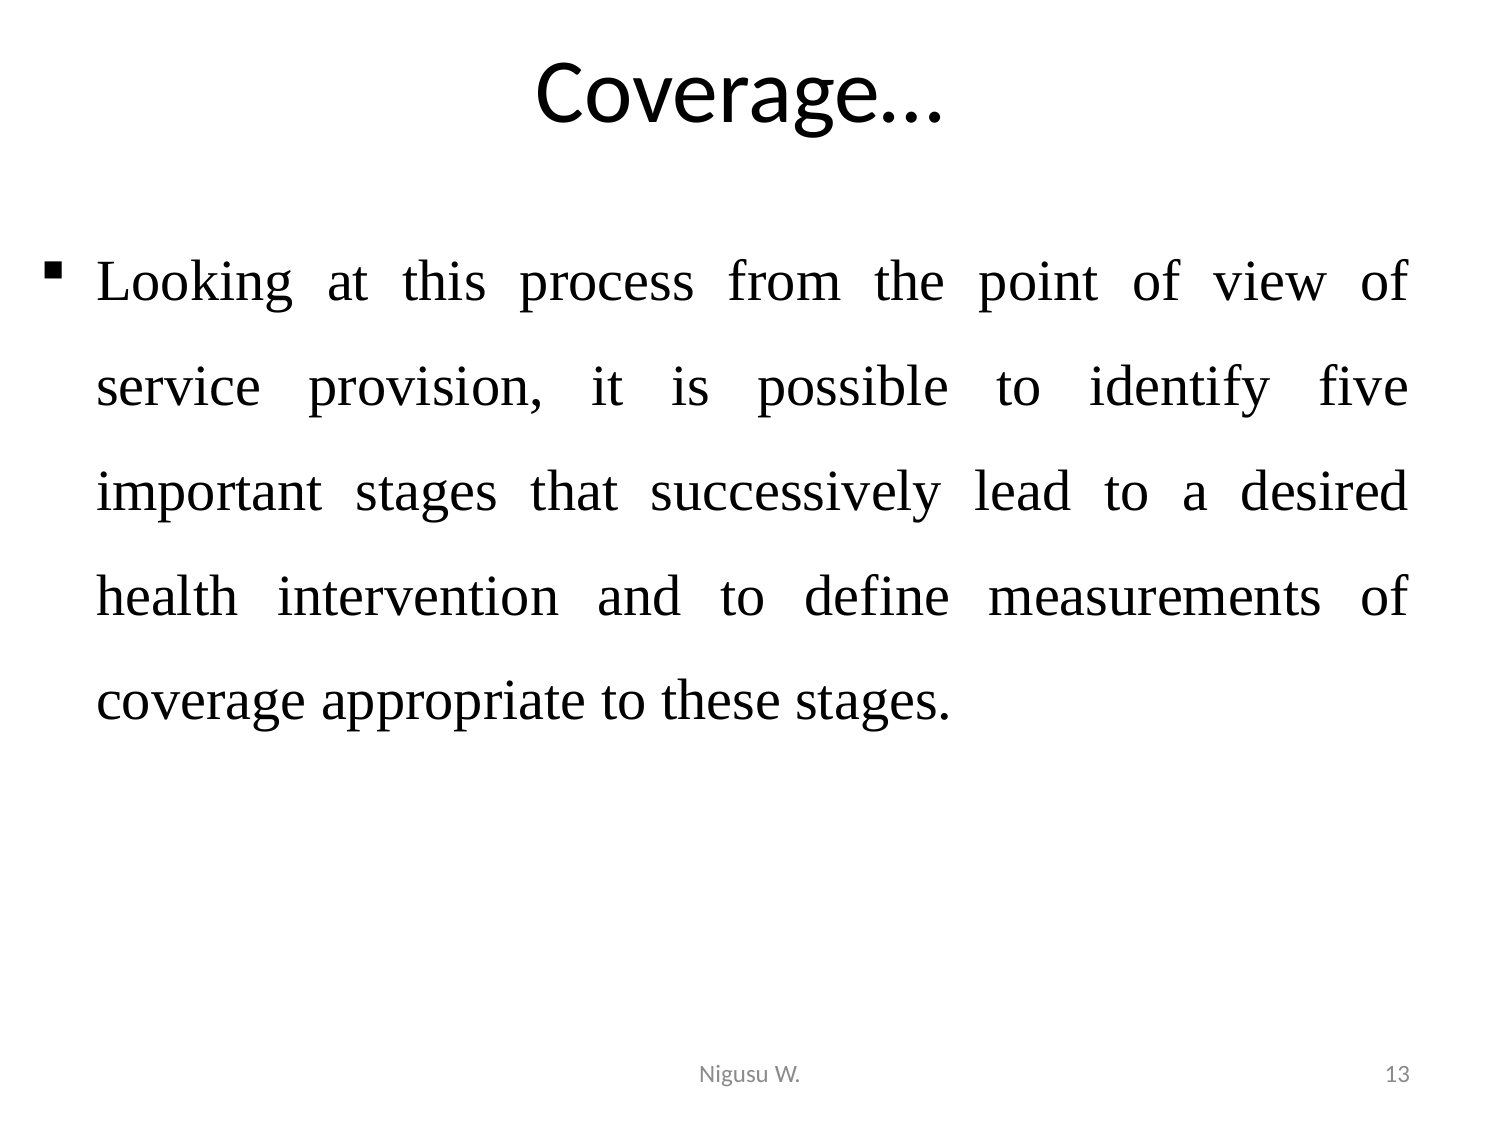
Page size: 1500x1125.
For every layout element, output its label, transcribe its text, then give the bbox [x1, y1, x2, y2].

footer Nigusu W. [512, 1042, 988, 1103]
slide_number 13 [1074, 1042, 1425, 1103]
title Coverage… [75, 22, 1425, 150]
list Looking at this process from the point of view of service provision, it is possible to identify five important stages that successively lead to a desired health intervention and to define measurements of coverage appropriate to these stages. [24, 200, 1425, 1043]
